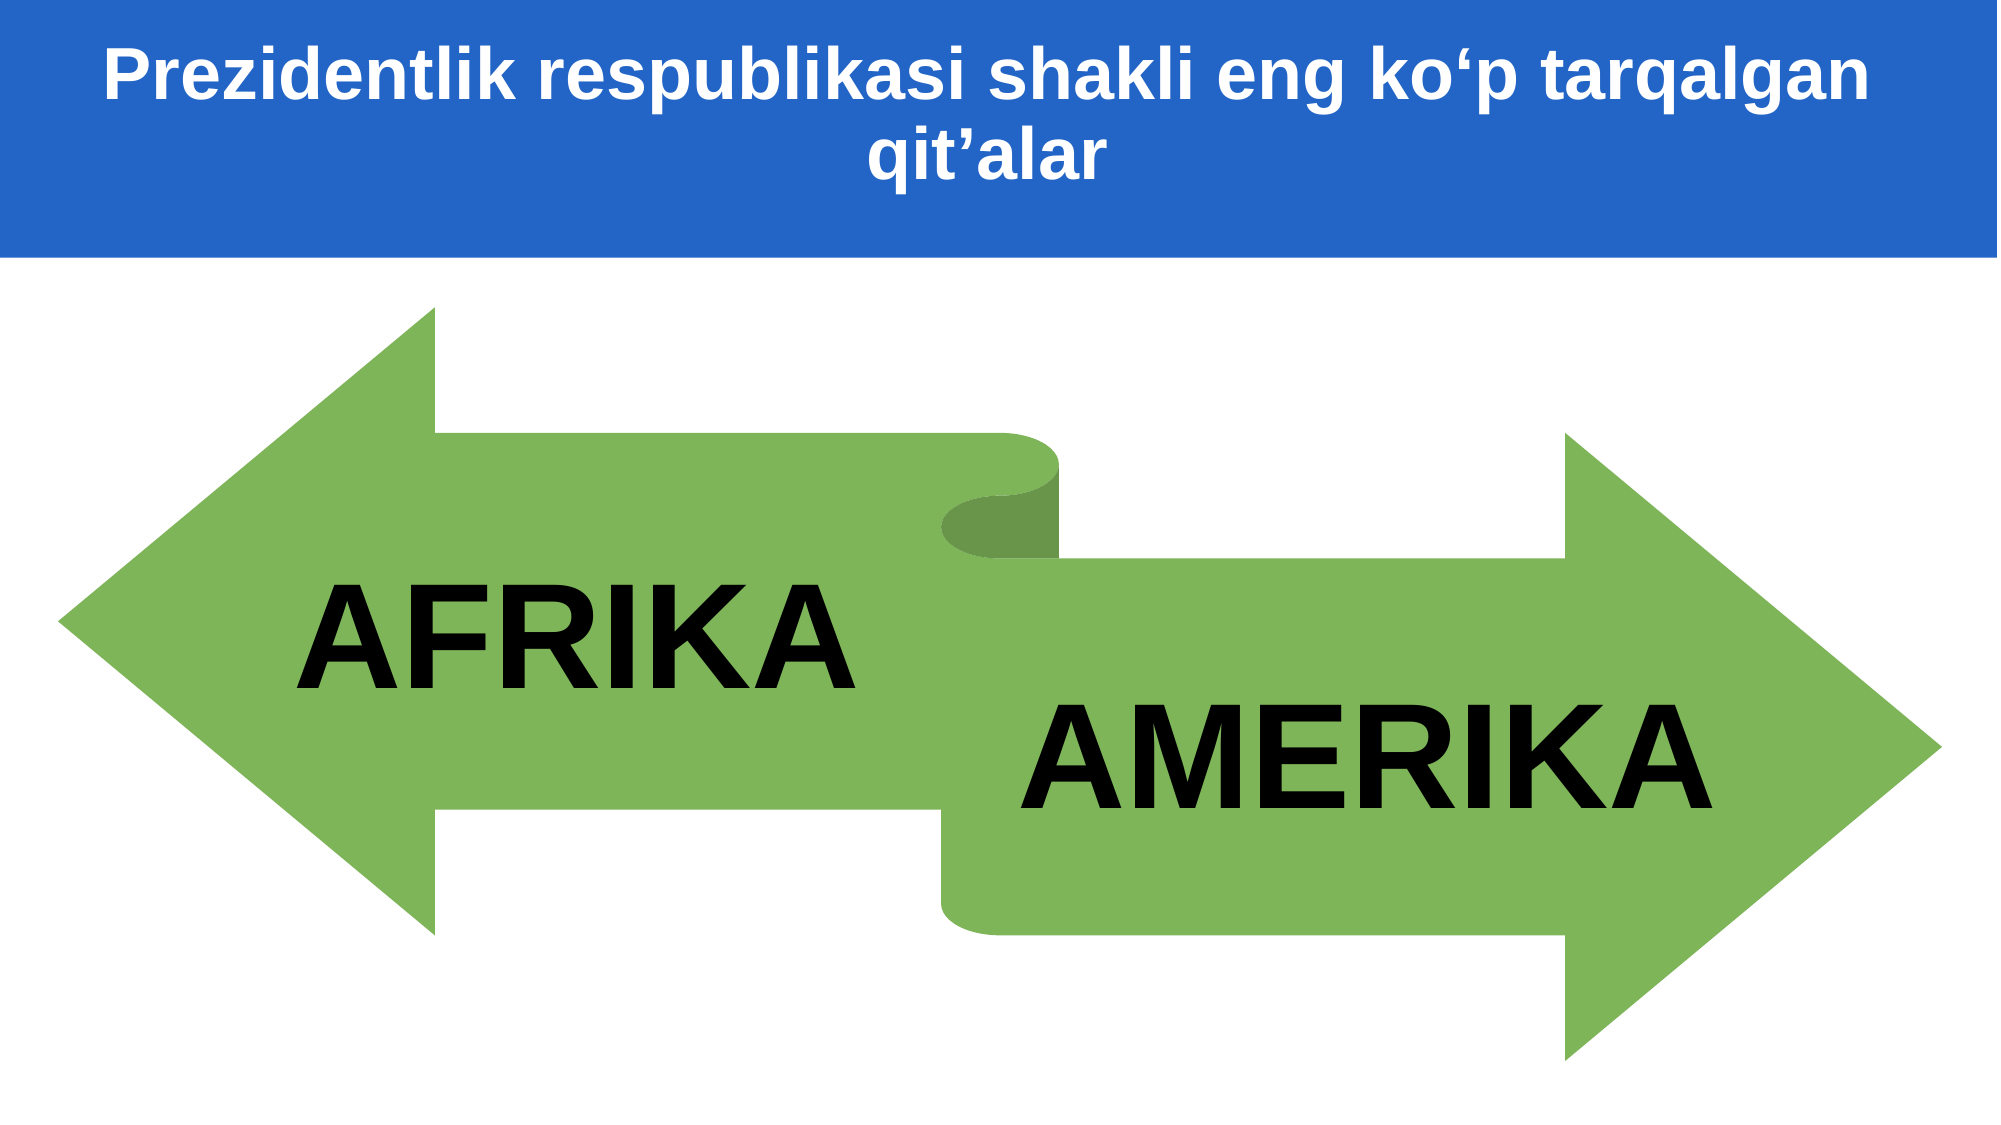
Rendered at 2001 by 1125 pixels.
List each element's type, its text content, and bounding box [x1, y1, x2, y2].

title Prezidentlik respublikasi shakli eng ko‘p tarqalgan qit’alar [32, 28, 1942, 204]
text_box [0, 0, 1997, 258]
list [57, 307, 1943, 1096]
